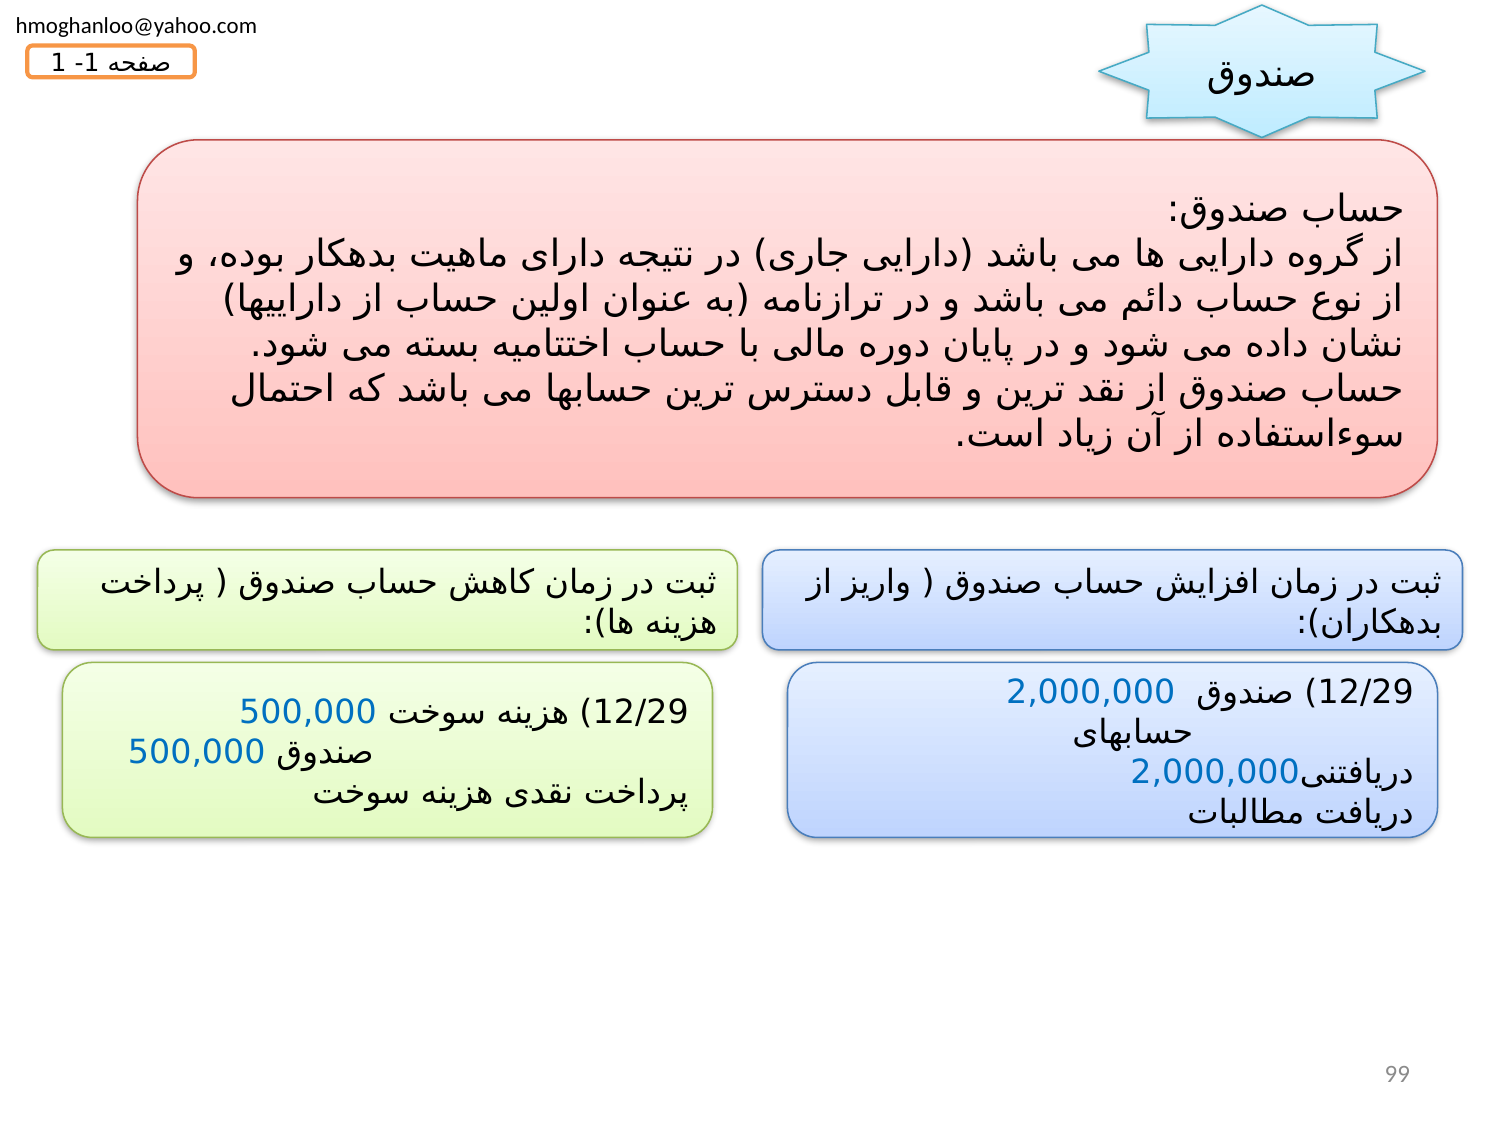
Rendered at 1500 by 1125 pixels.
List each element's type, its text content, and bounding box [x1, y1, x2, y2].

text_box حساب صندوق: از گروه دارایی ها می باشد (دارایی جاری) در نتیجه دارای ماهیت بدهکار بوده، و از نوع حساب دائم می باشد و در ترازنامه (به عنوان اولین حساب از داراییها) نشان داده می شود و در پایان دوره مالی با حساب اختتامیه بسته می شود. حساب صندوق از نقد ترین و قابل دسترس ترین حسابها می باشد که احتمال سوءاستفاده از آن زیاد است. [136, 139, 1439, 499]
text_box ثبت در زمان کاهش حساب صندوق ( پرداخت هزینه ها): [36, 549, 739, 651]
text_box صندوق [1098, 4, 1426, 137]
text_box صفحه 1- 1 [25, 43, 197, 80]
text_box 12/29) صندوق 2,000,000 حسابهای دریافتنی2,000,000 دریافت مطالبات [786, 661, 1439, 839]
text_box 12/29) هزینه سوخت 500,000 صندوق 500,000 پرداخت نقدی هزینه سوخت [61, 661, 714, 839]
text_box hmoghanloo@yahoo.com [0, 2, 273, 46]
slide_number 99 [1074, 1042, 1425, 1103]
text_box ثبت در زمان افزایش حساب صندوق ( واریز از بدهکاران): [761, 549, 1464, 651]
